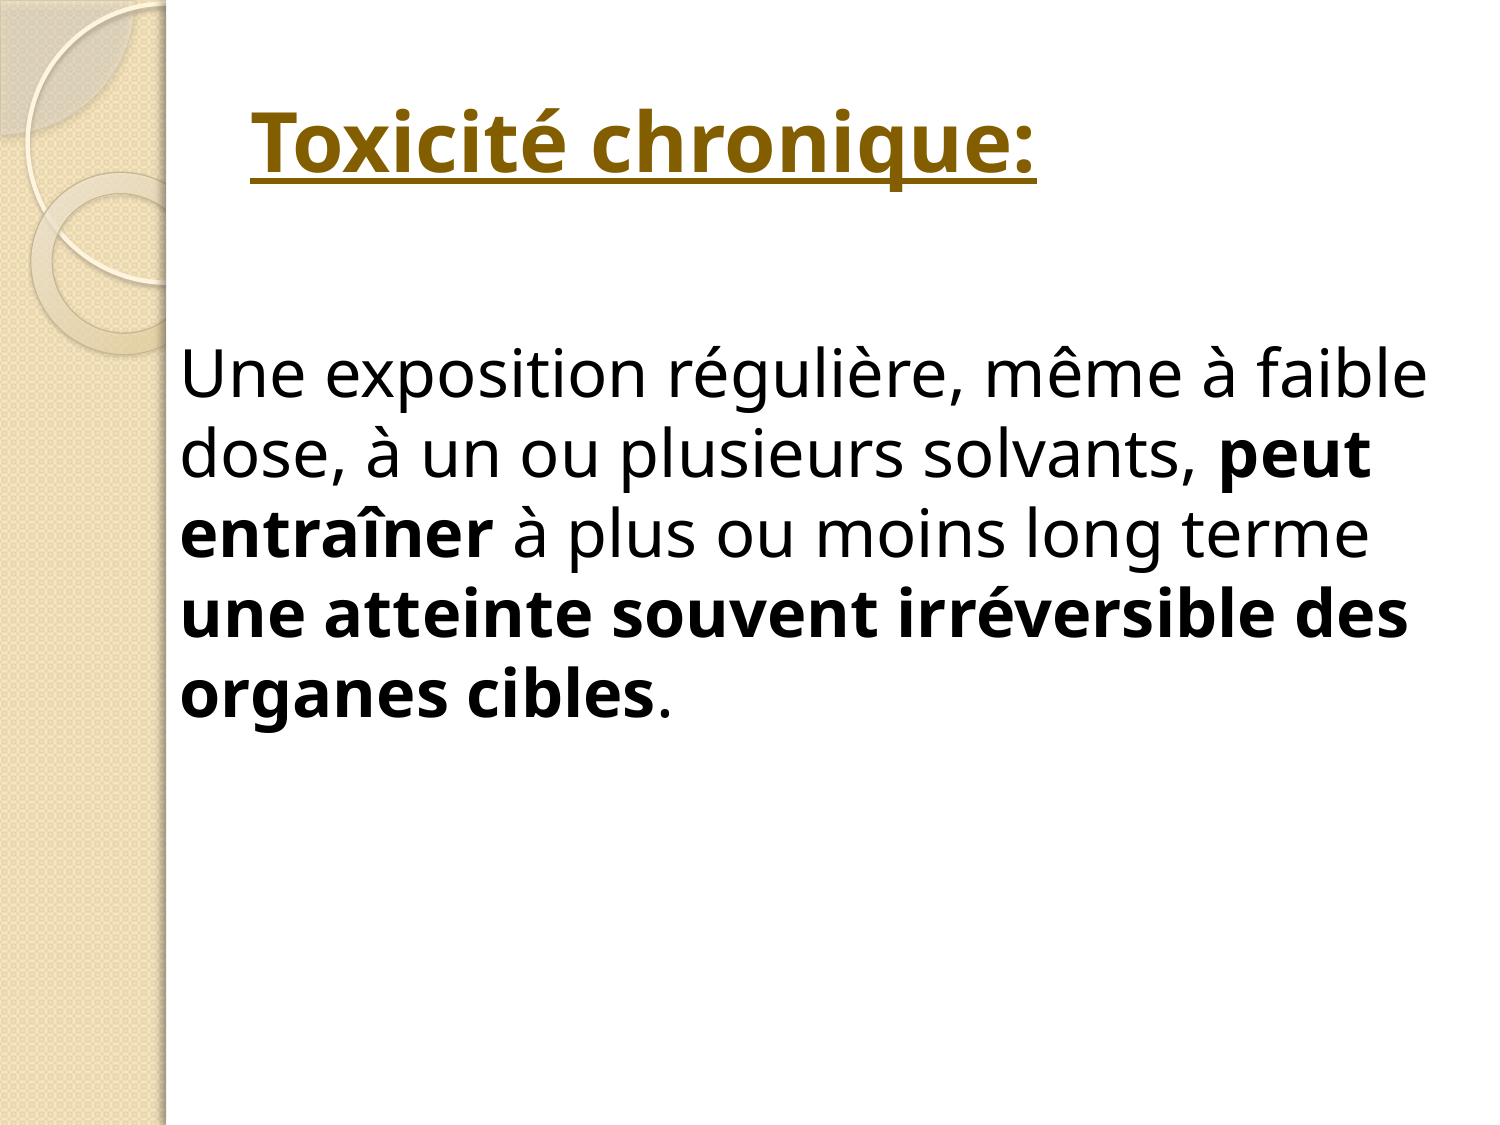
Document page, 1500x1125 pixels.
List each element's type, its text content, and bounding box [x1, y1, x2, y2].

list Une exposition régulière, même à faible dose, à un ou plusieurs solvants, peut entraîner à plus ou moins long terme une atteinte souvent irréversible des organes cibles. [104, 243, 1500, 1032]
title Toxicité chronique: [235, 45, 1466, 233]
